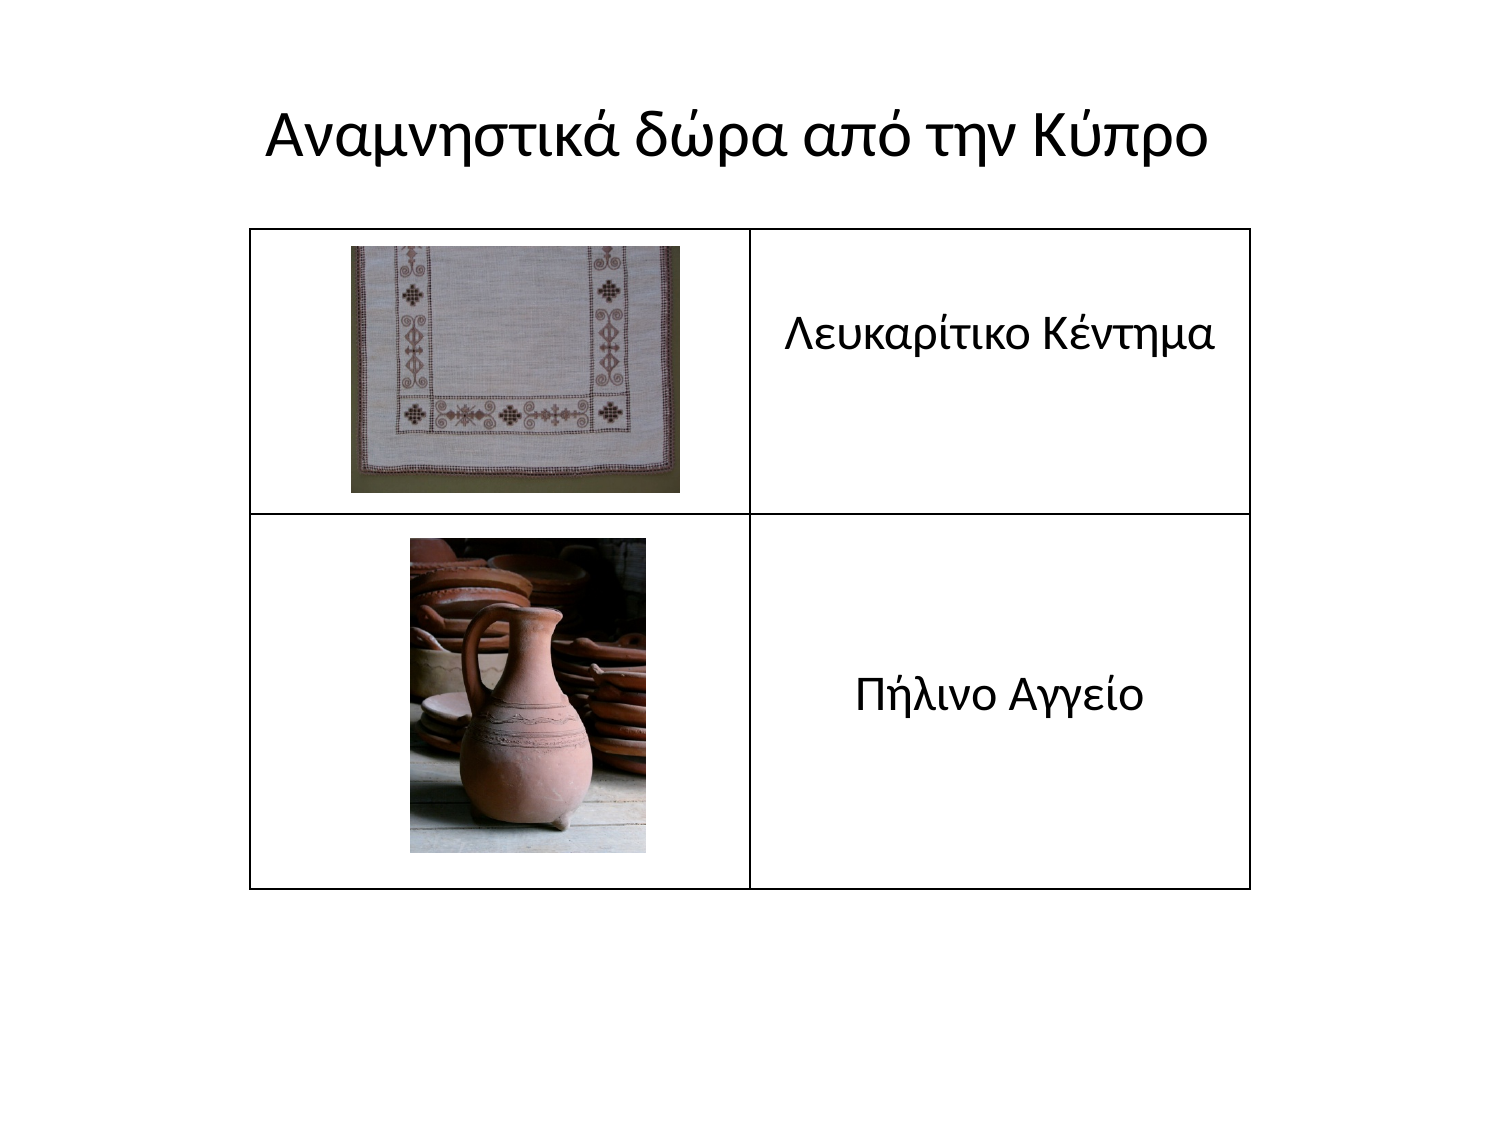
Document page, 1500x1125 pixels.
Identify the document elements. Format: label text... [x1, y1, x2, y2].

picture [351, 245, 680, 493]
table_header [251, 230, 749, 513]
picture [409, 538, 647, 853]
table_header Λευκαρίτικο Κέντημα [751, 230, 1249, 513]
table_cell [251, 515, 749, 888]
text_box Αναμνηστικά δώρα από την Κύπρο [175, 81, 1301, 177]
table_cell Πήλινο Αγγείο [751, 515, 1249, 888]
